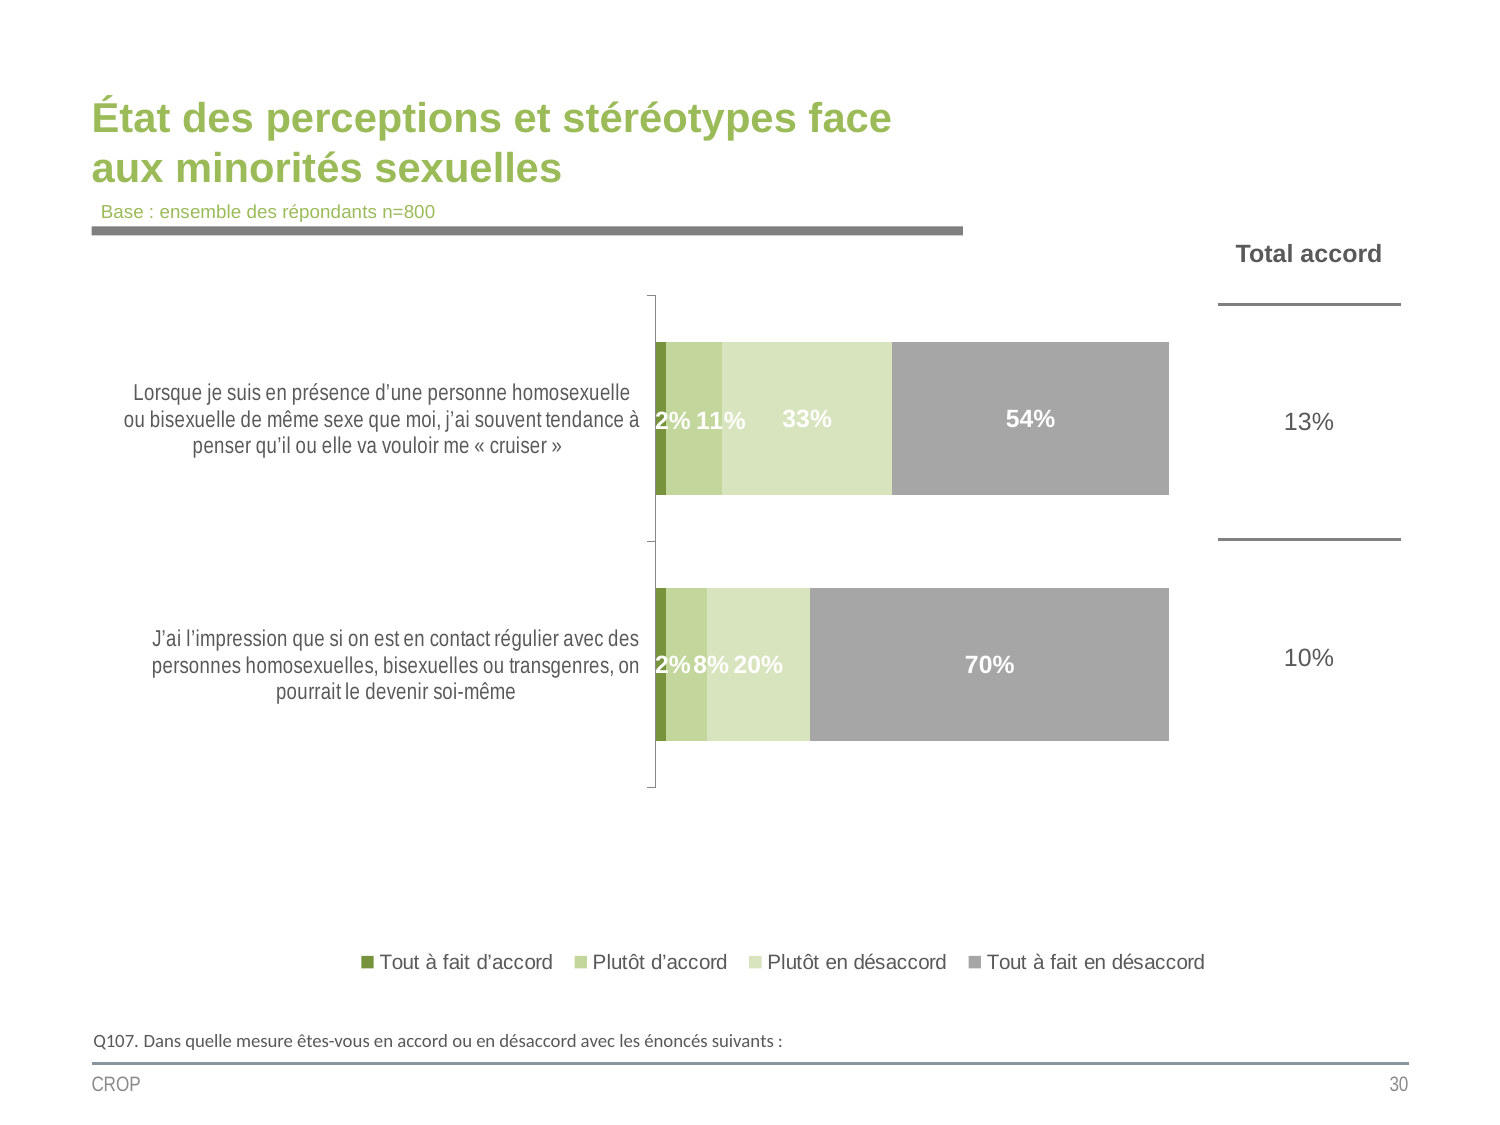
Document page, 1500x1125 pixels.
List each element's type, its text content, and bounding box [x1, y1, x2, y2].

slide_number 30 [982, 1063, 1409, 1103]
text_box Base : ensemble des répondants n=800 [86, 192, 451, 230]
table_cell 10% [1225, 541, 1399, 774]
chart [123, 278, 1221, 1009]
title État des perceptions et stéréotypes face aux minorités sexuelles [91, 113, 963, 218]
footer CROP [91, 1063, 512, 1103]
table_header Total accord [1219, 233, 1399, 303]
table_cell 13% [1225, 306, 1399, 538]
text_box Q107. Dans quelle mesure êtes-vous en accord ou en désaccord avec les énoncés suivants : [78, 998, 1400, 1059]
